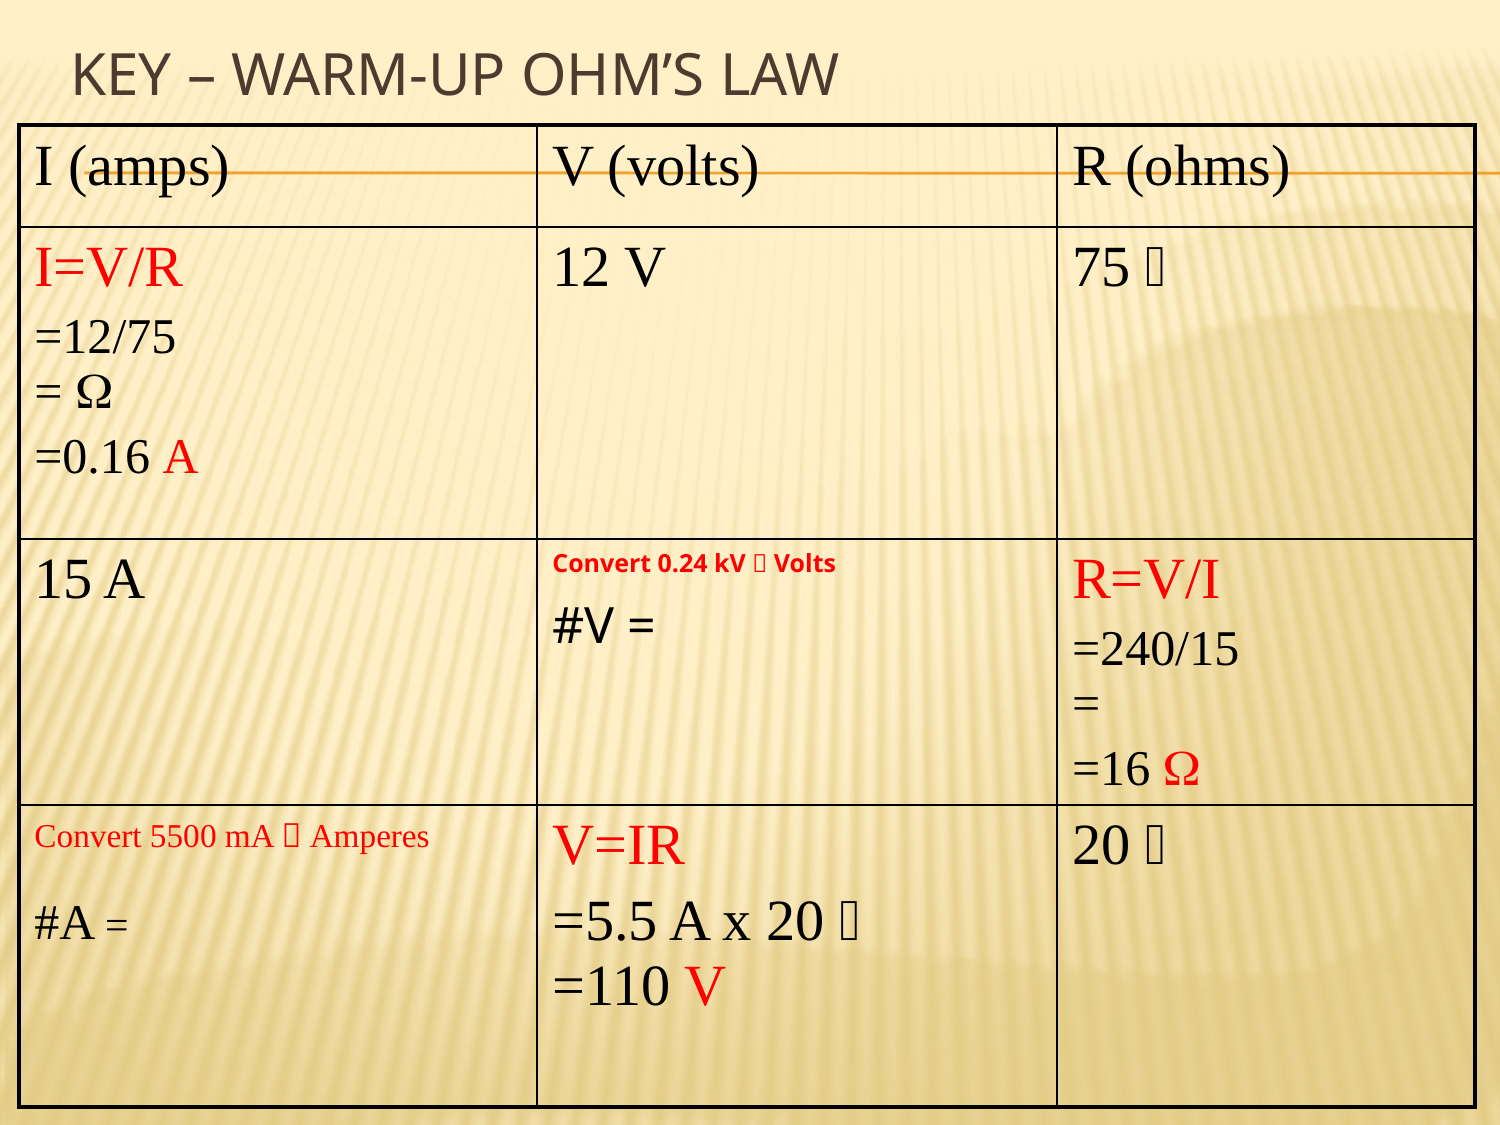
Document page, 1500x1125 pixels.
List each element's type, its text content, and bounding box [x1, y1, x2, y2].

title Key – Warm-up Ohm’s Law [55, 19, 1481, 126]
